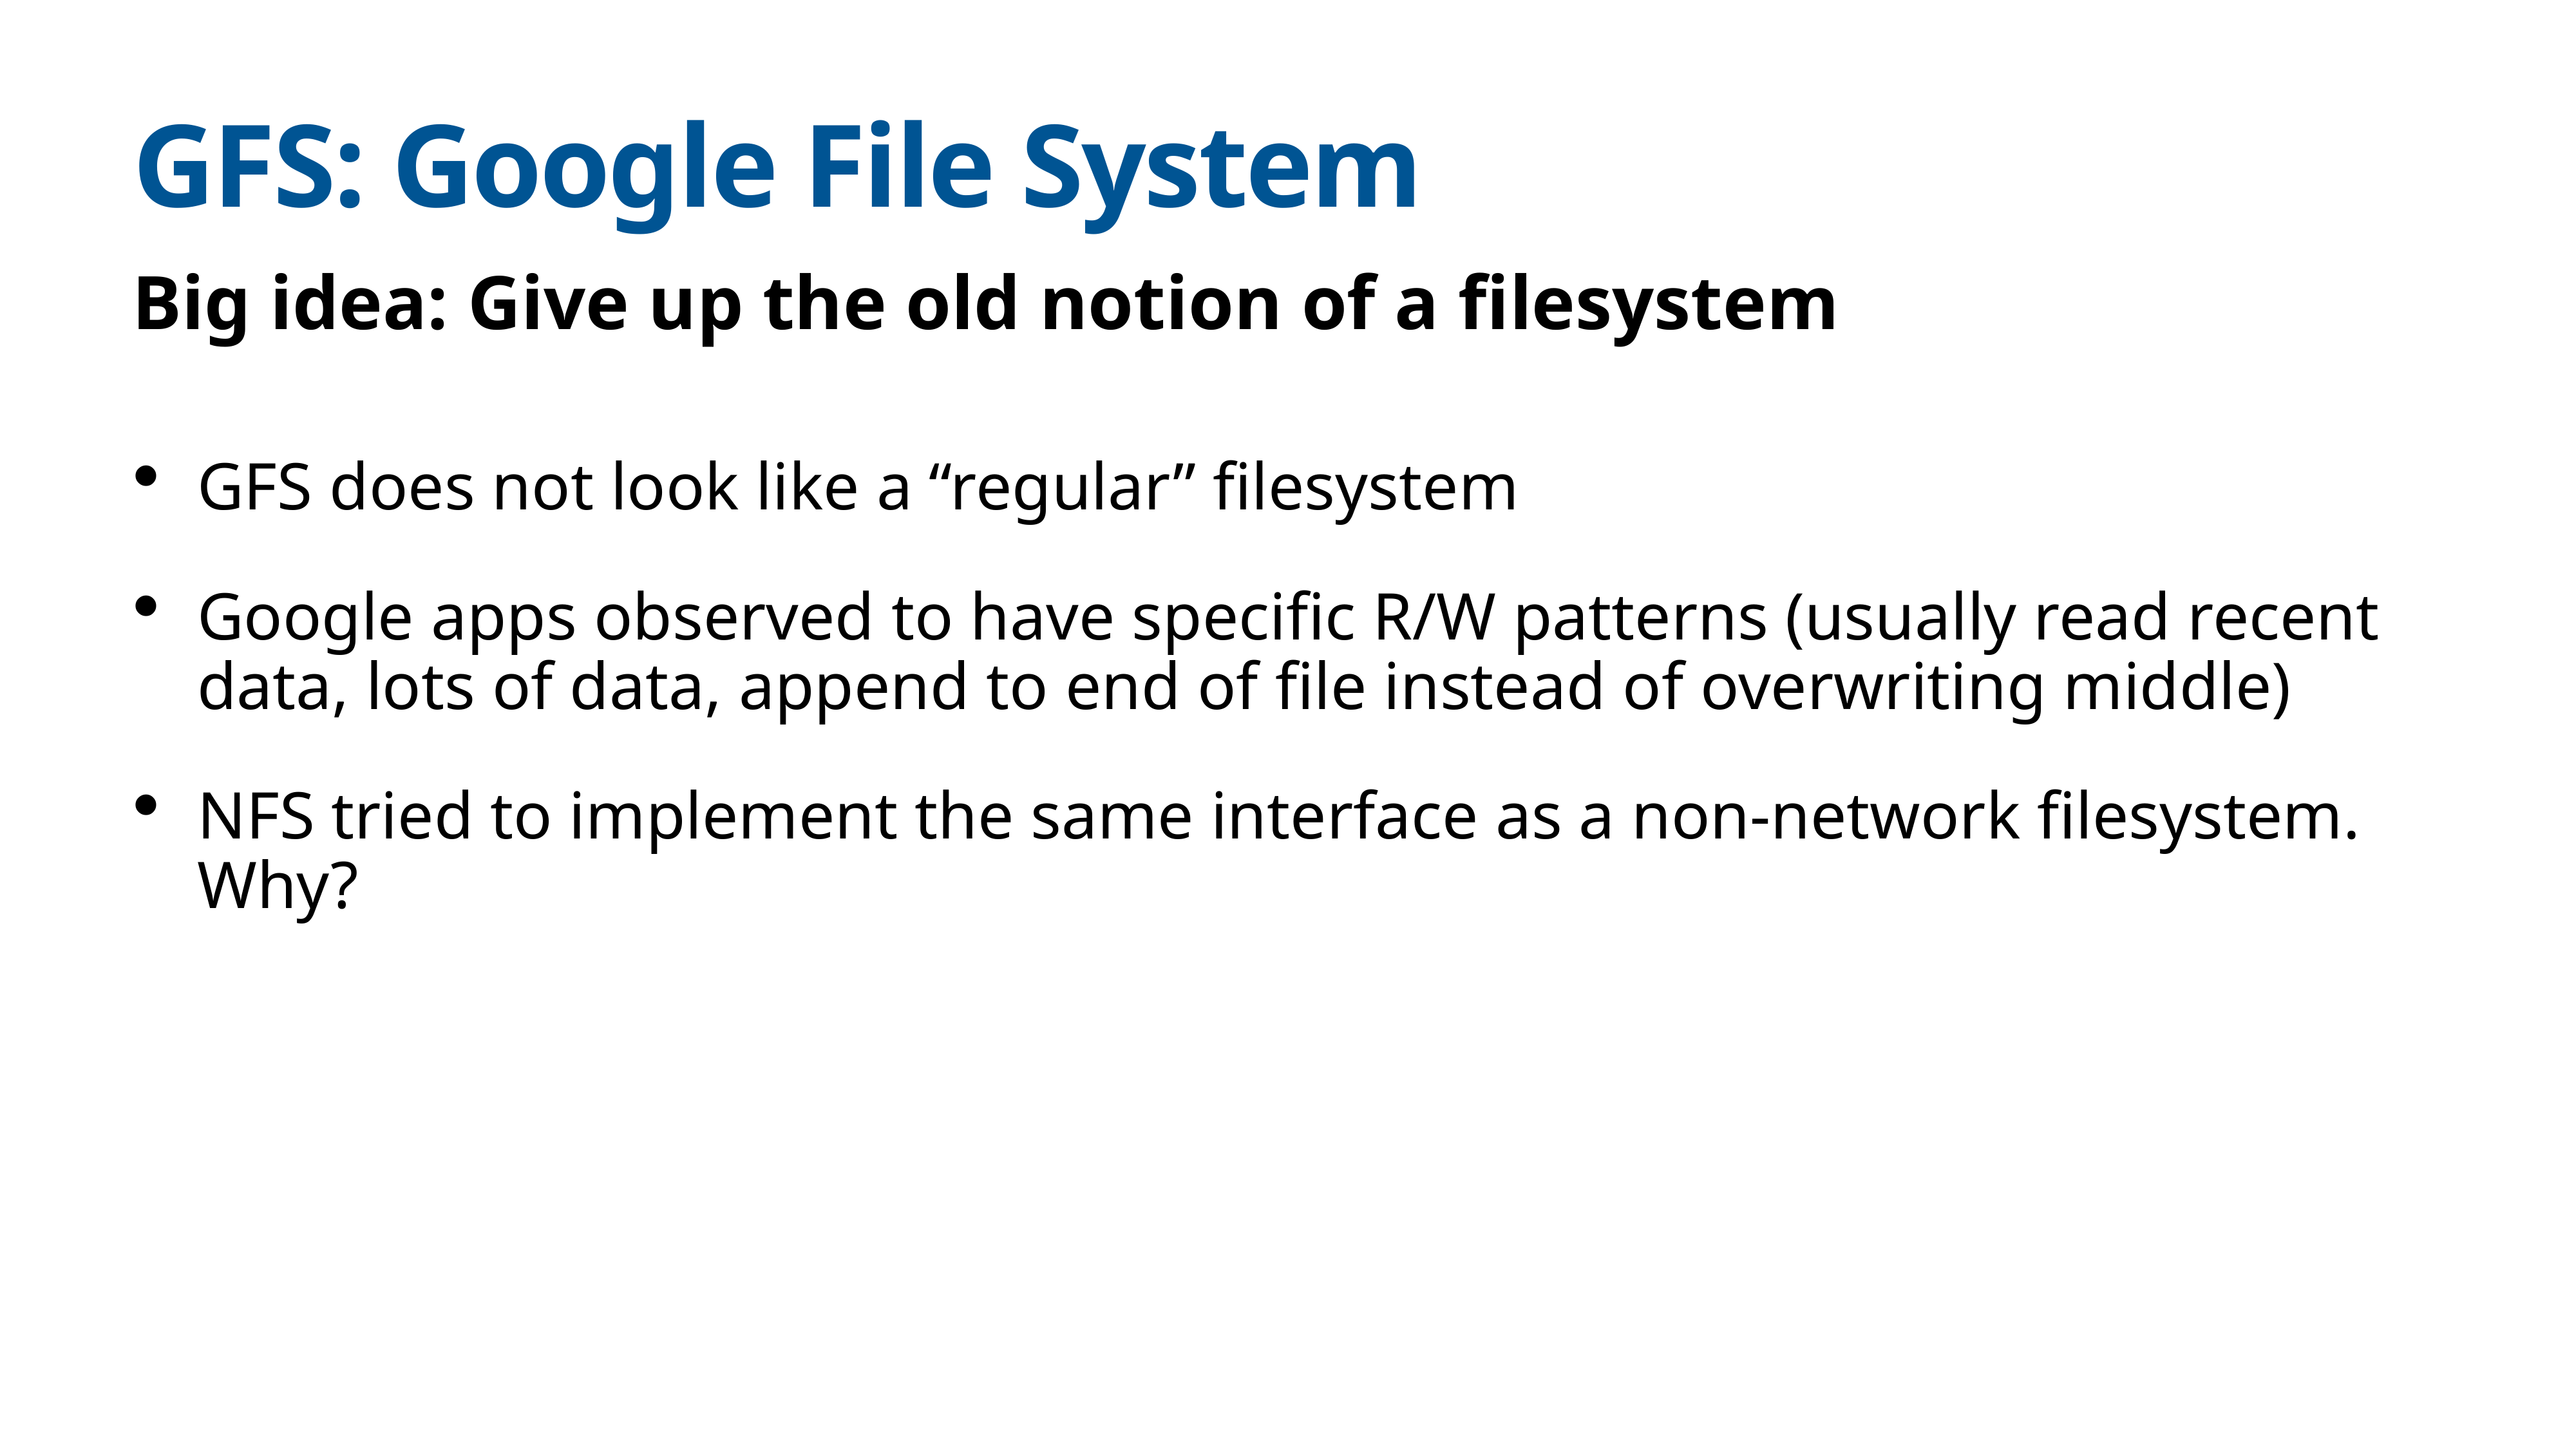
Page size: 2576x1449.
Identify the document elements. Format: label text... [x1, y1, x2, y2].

list Big idea: Give up the old notion of a filesystem [127, 250, 2449, 350]
title GFS: Google File System [127, 113, 2449, 250]
list GFS does not look like a “regular” filesystem Google apps observed to have specific R/W patterns (usually read recent data, lots of data, append to end of file instead of overwriting middle) NFS tried to implement the same interface as a non-network filesystem. Why? [127, 448, 2449, 1321]
